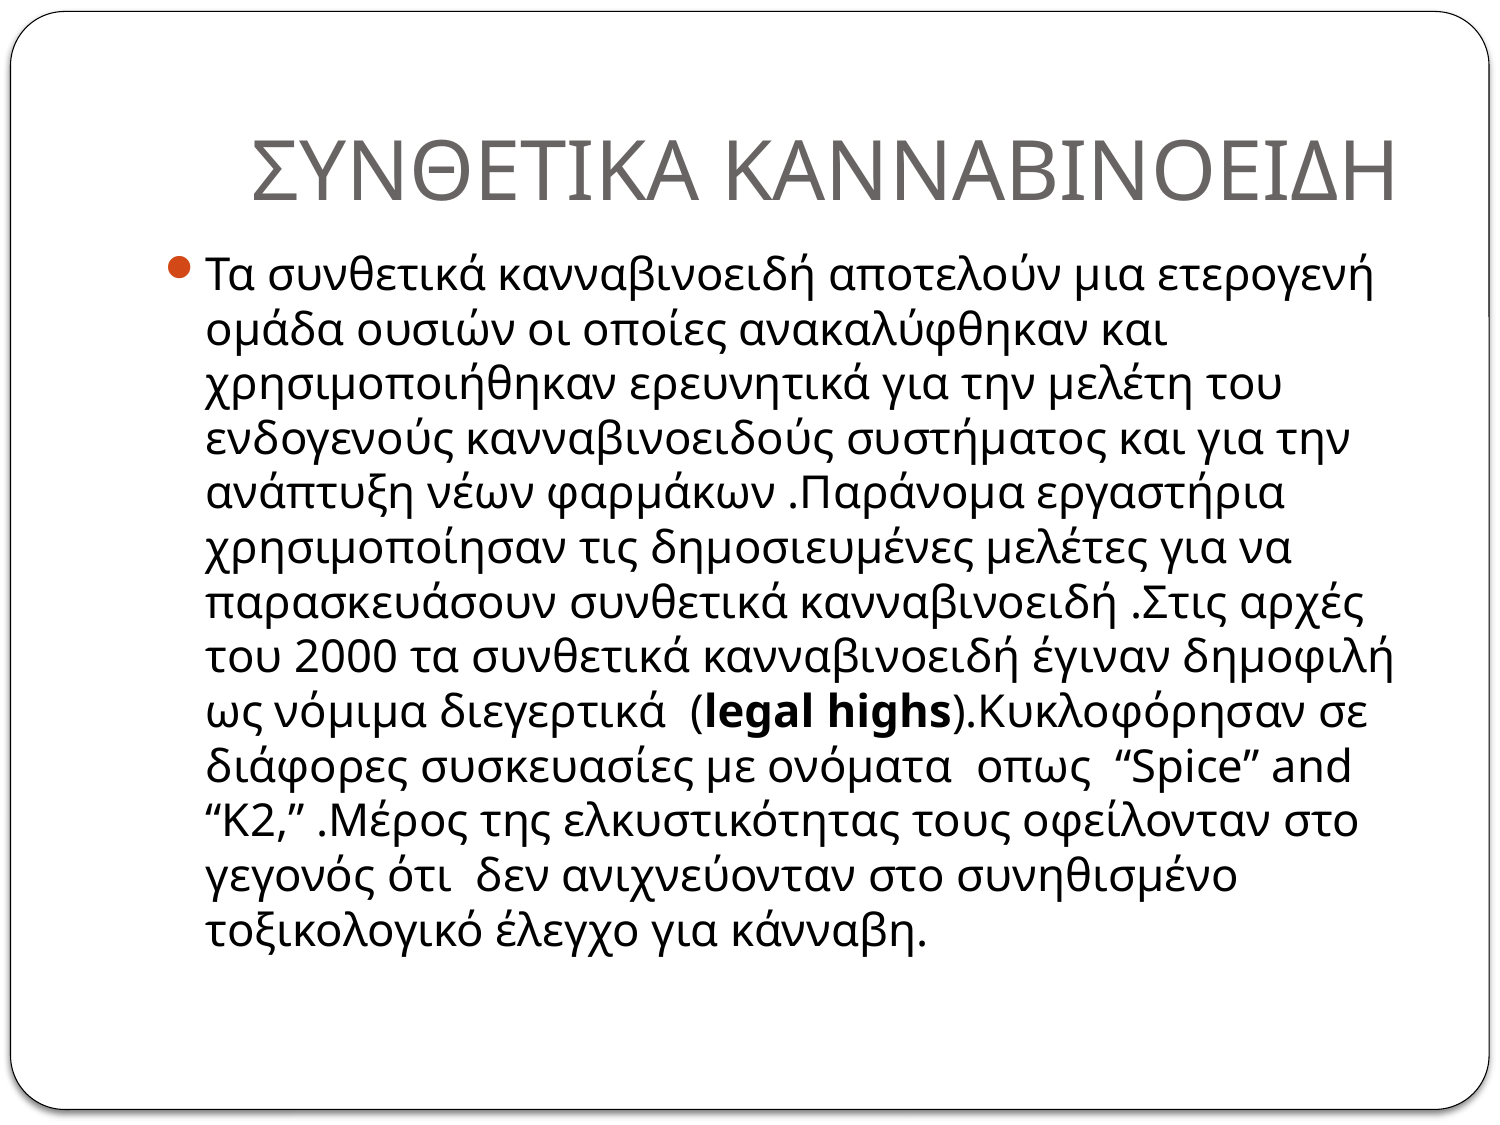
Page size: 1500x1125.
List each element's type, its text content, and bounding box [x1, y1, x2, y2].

title ΣΥΝΘΕΤΙΚΑ ΚΑΝΝΑΒΙΝΟΕΙΔΗ [150, 45, 1425, 233]
list Τα συνθετικά κανναβινοειδή αποτελούν μια ετερογενή ομάδα ουσιών οι οποίες ανακαλύφθηκαν και χρησιμοποιήθηκαν ερευνητικά για την μελέτη του ενδογενούς κανναβινοειδούς συστήματος και για την ανάπτυξη νέων φαρμάκων .Παράνομα εργαστήρια χρησιμοποίησαν τις δημοσιευμένες μελέτες για να παρασκευάσουν συνθετικά κανναβινοειδή .Στις αρχές του 2000 τα συνθετικά κανναβινοειδή έγιναν δημοφιλή ως νόμιμα διεγερτικά (legal highs).Κυκλοφόρησαν σε διάφορες συσκευασίες με ονόματα οπως “Spice” and “K2,” .Μέρος της ελκυστικότητας τους οφείλονταν στο γεγονός ότι δεν ανιχνεύονταν στο συνηθισμένο τοξικολογικό έλεγχο για κάνναβη. [150, 237, 1425, 988]
